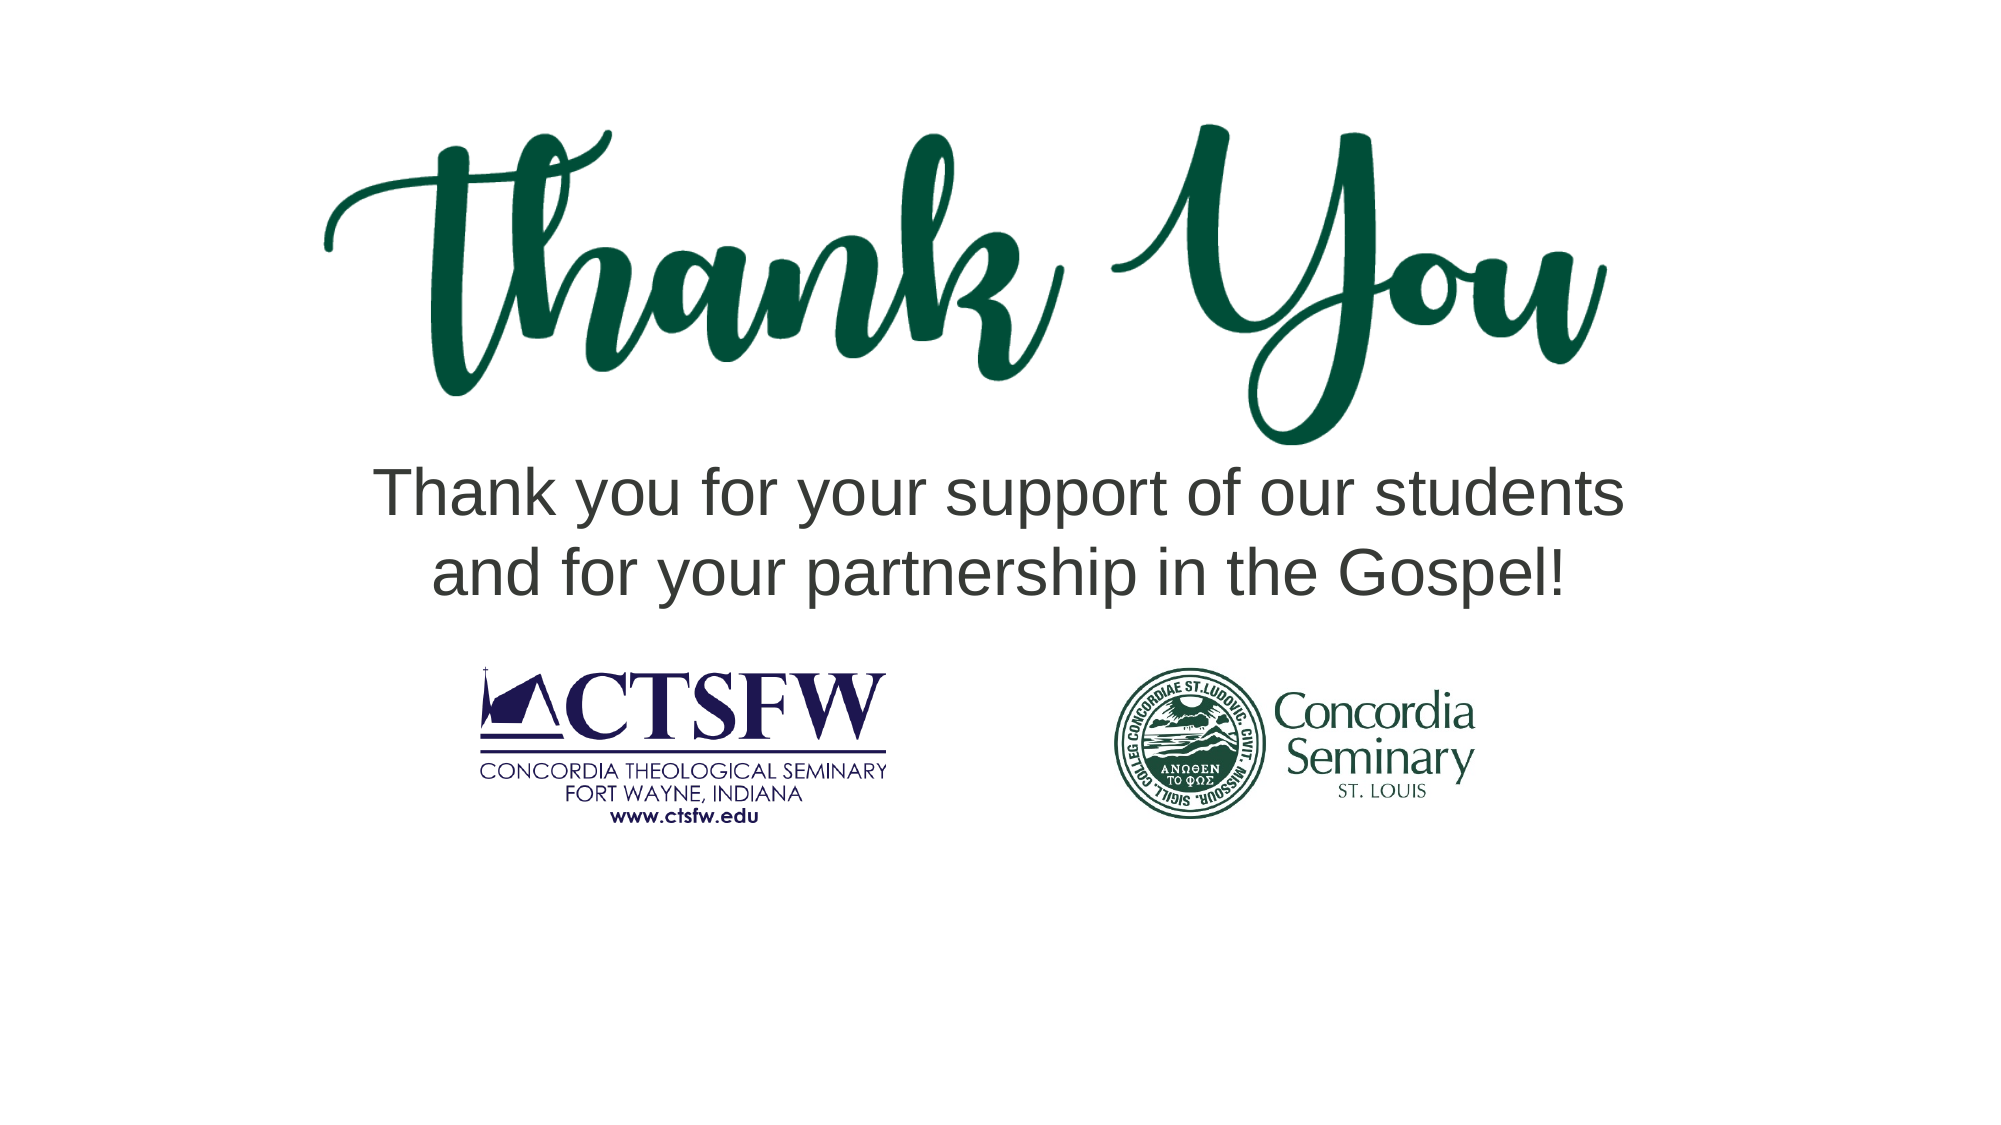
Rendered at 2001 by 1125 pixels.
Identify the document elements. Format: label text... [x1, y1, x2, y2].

picture [25, 39, 1975, 481]
picture [480, 666, 886, 823]
text_box Thank you for your support of our students and for your partnership in the Gospel! [320, 481, 1680, 616]
picture [1114, 666, 1476, 819]
